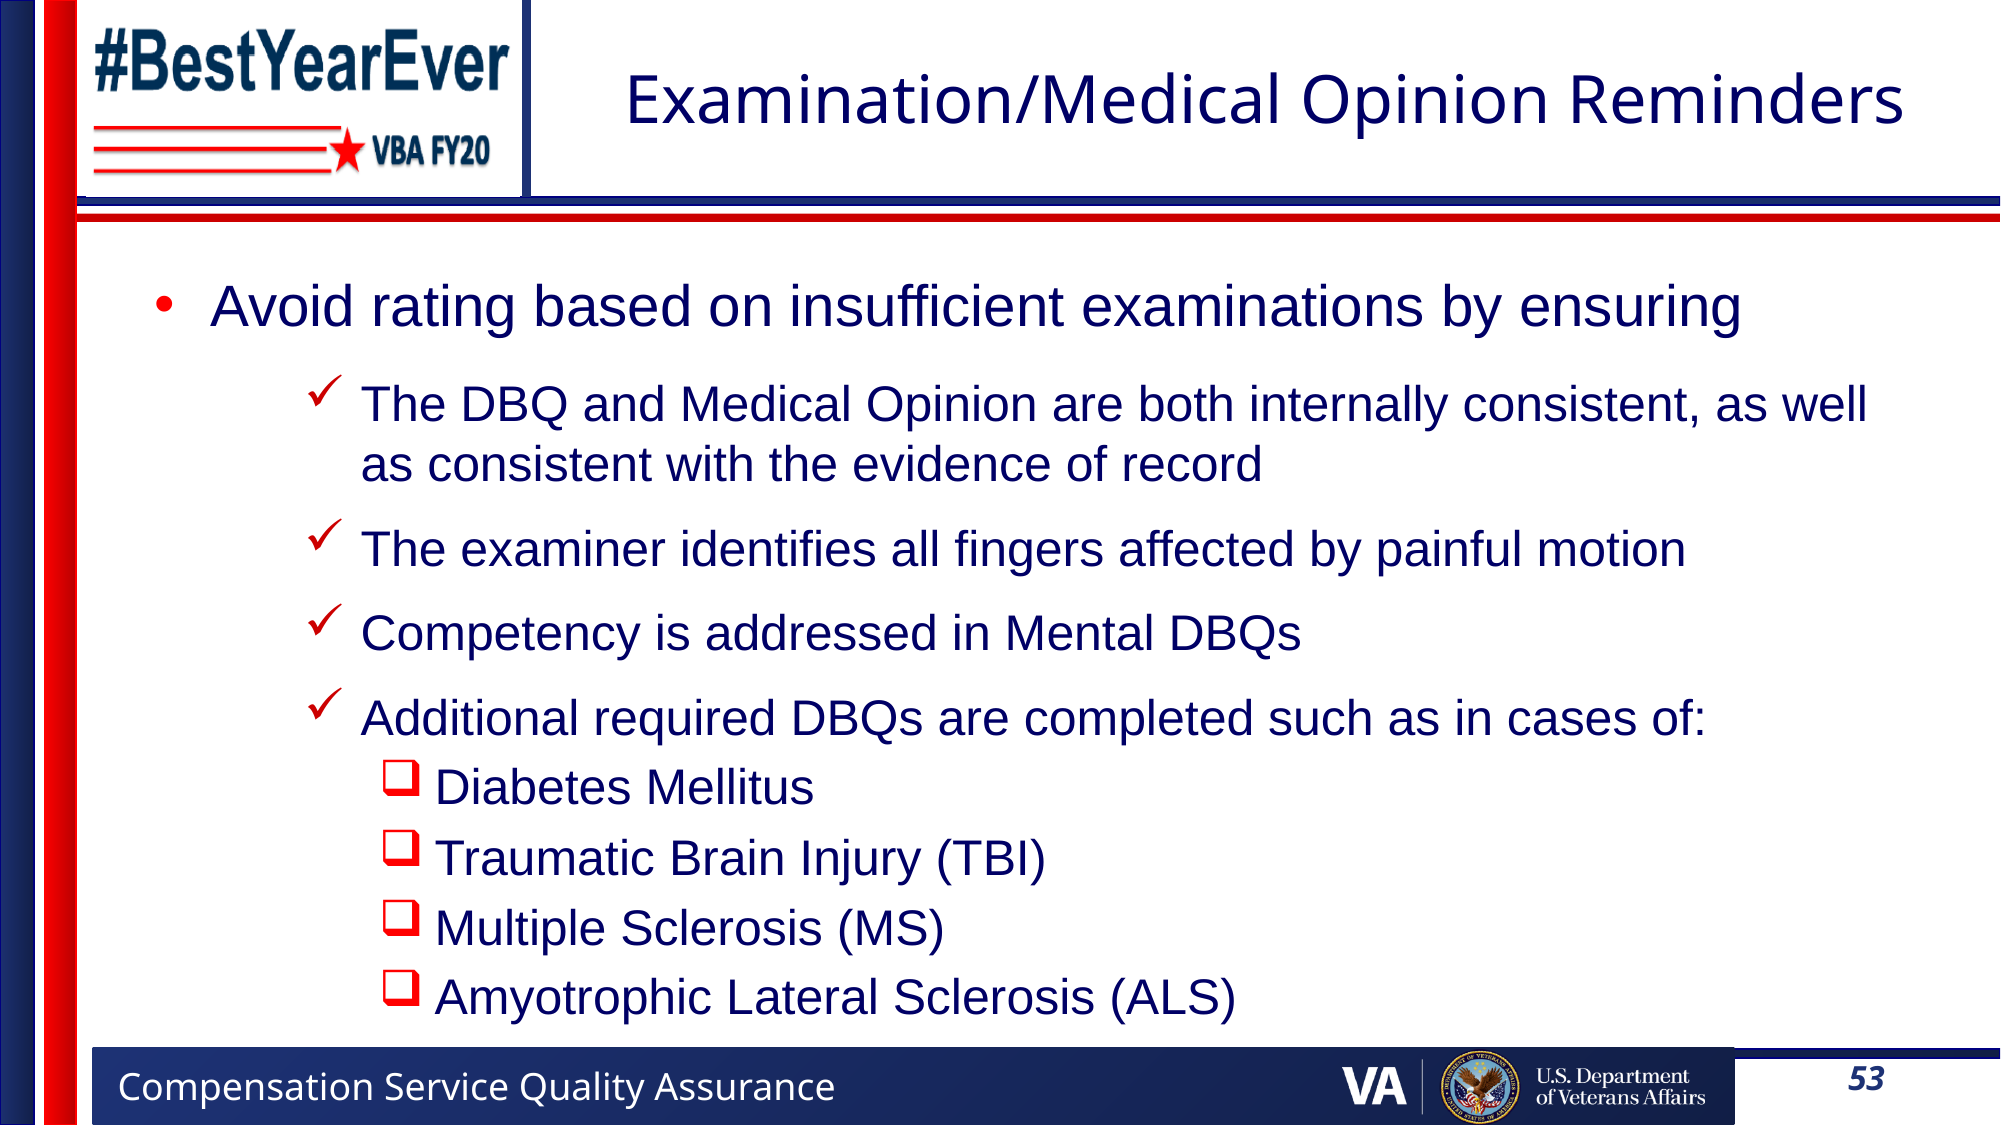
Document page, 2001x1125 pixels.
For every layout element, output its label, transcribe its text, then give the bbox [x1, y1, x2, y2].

title Examination/Medical Opinion Reminders [531, 0, 2000, 194]
picture [1342, 1049, 1705, 1125]
picture [86, 8, 520, 197]
slide_number 53 [1733, 1042, 2000, 1118]
list Avoid rating based on insufficient examinations by ensuring The DBQ and Medical Opinion are both internally consistent, as well as consistent with the evidence of record The examiner identifies all fingers affected by painful motion Competency is addressed in Mental DBQs Additional required DBQs are completed such as in cases of: Diabetes Mellitus Traumatic Brain Injury (TBI) Multiple Sclerosis (MS) Amyotrophic Lateral Sclerosis (ALS) [138, 260, 1935, 1043]
